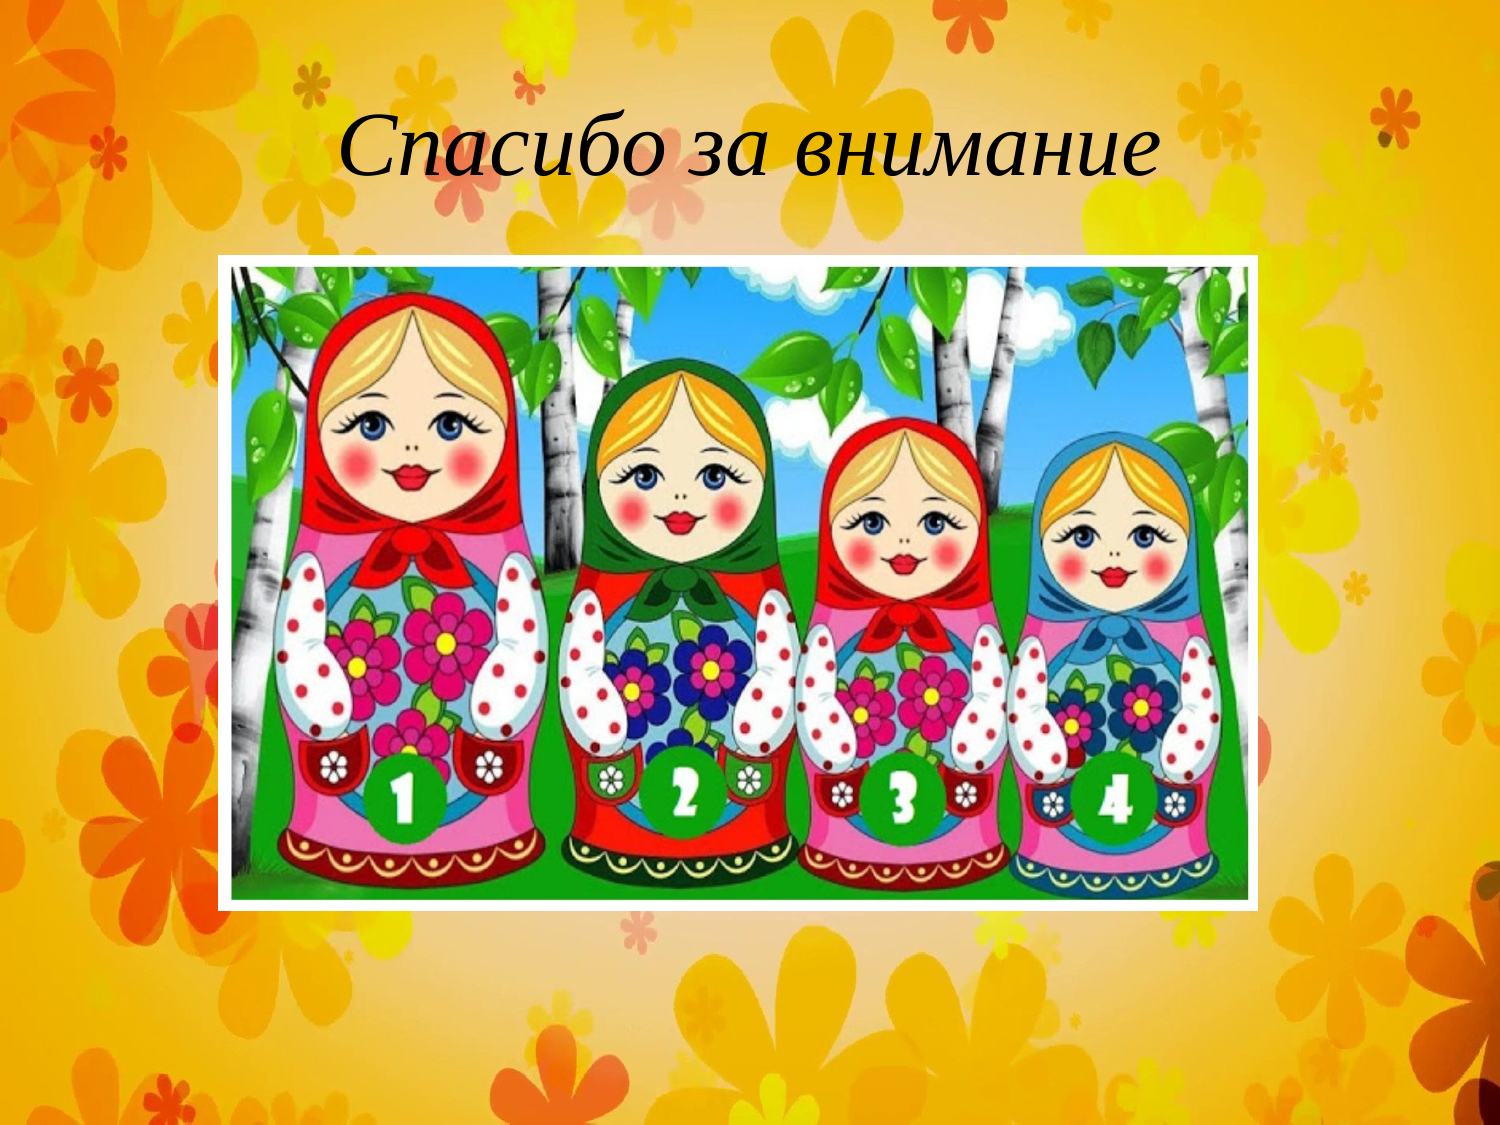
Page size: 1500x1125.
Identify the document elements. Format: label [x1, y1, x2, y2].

picture [0, 0, 1500, 1125]
list [218, 255, 1259, 911]
